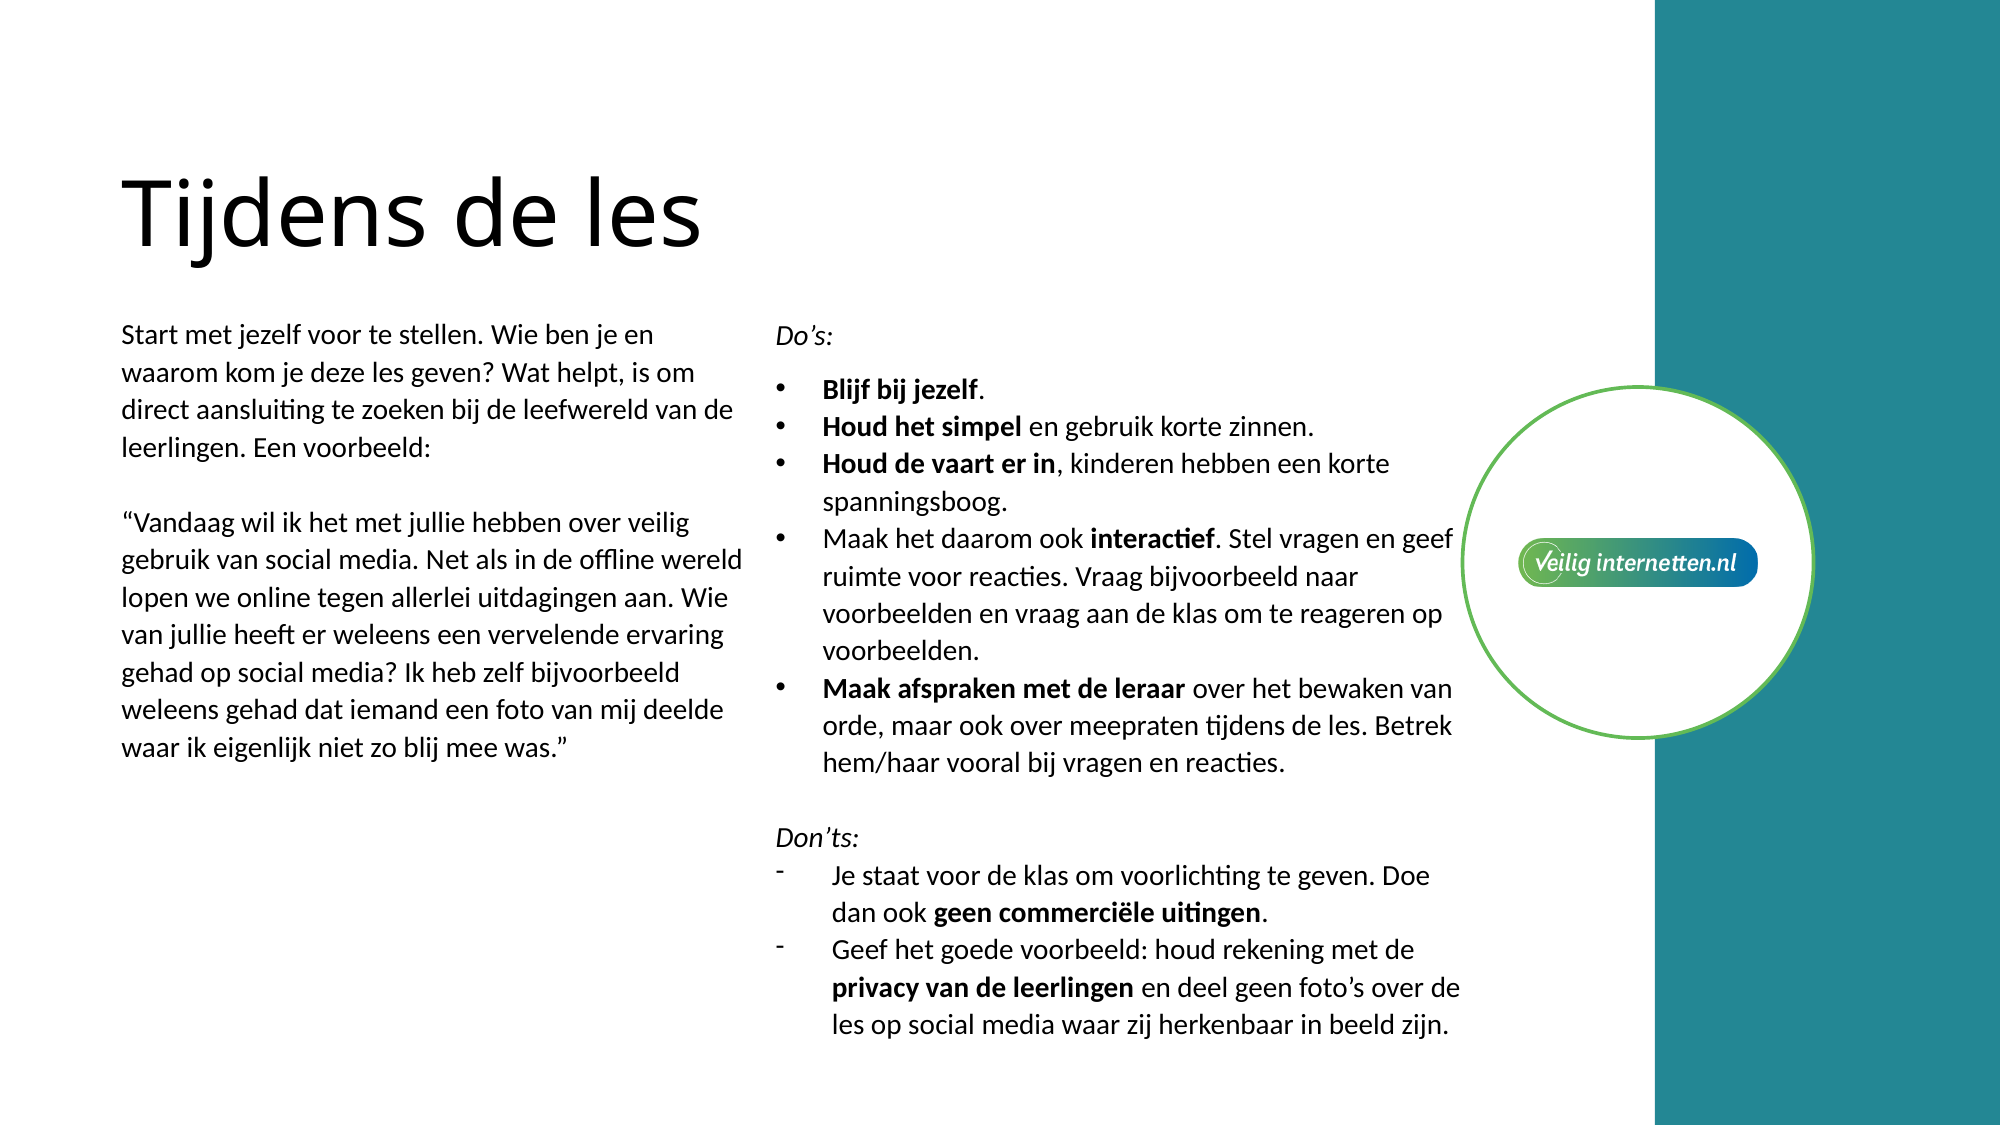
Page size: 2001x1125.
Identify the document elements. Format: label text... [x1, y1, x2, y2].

text_box [1480, 385, 1815, 740]
title Tijdens de les [106, 107, 1333, 306]
text_box Do’s: Blijf bij jezelf. Houd het simpel en gebruik korte zinnen. Houd de vaart er in, kinderen hebben een korte spanningsboog. Maak het daarom ook interactief. Stel vragen en geef ruimte voor reacties. Vraag bijvoorbeeld naar voorbeelden en vraag aan de klas om te reageren op voorbeelden. Maak afspraken met de leraar over het bewaken van orde, maar ook over meepraten tijdens de les. Betrek hem/haar vooral bij vragen en reacties. Don’ts: Je staat voor de klas om voorlichting te geven. Doe dan ook geen commerciële uitingen. Geef het goede voorbeeld: houd rekening met de privacy van de leerlingen en deel geen foto’s over de les op social media waar zij herkenbaar in beeld zijn. [760, 306, 1480, 1048]
picture [1742, 538, 1758, 587]
picture [1518, 538, 1735, 587]
list Start met jezelf voor te stellen. Wie ben je en waarom kom je deze les geven? Wat helpt, is om direct aansluiting te zoeken bij de leefwereld van de leerlingen. Een voorbeeld: “Vandaag wil ik het met jullie hebben over veilig gebruik van social media. Net als in de offline wereld lopen we online tegen allerlei uitdagingen aan. Wie van jullie heeft er weleens een vervelende ervaring gehad op social media? Ik heb zelf bijvoorbeeld weleens gehad dat iemand een foto van mij deelde waar ik eigenlijk niet zo blij mee was.” [106, 203, 761, 873]
text_box [1654, 0, 2000, 1125]
